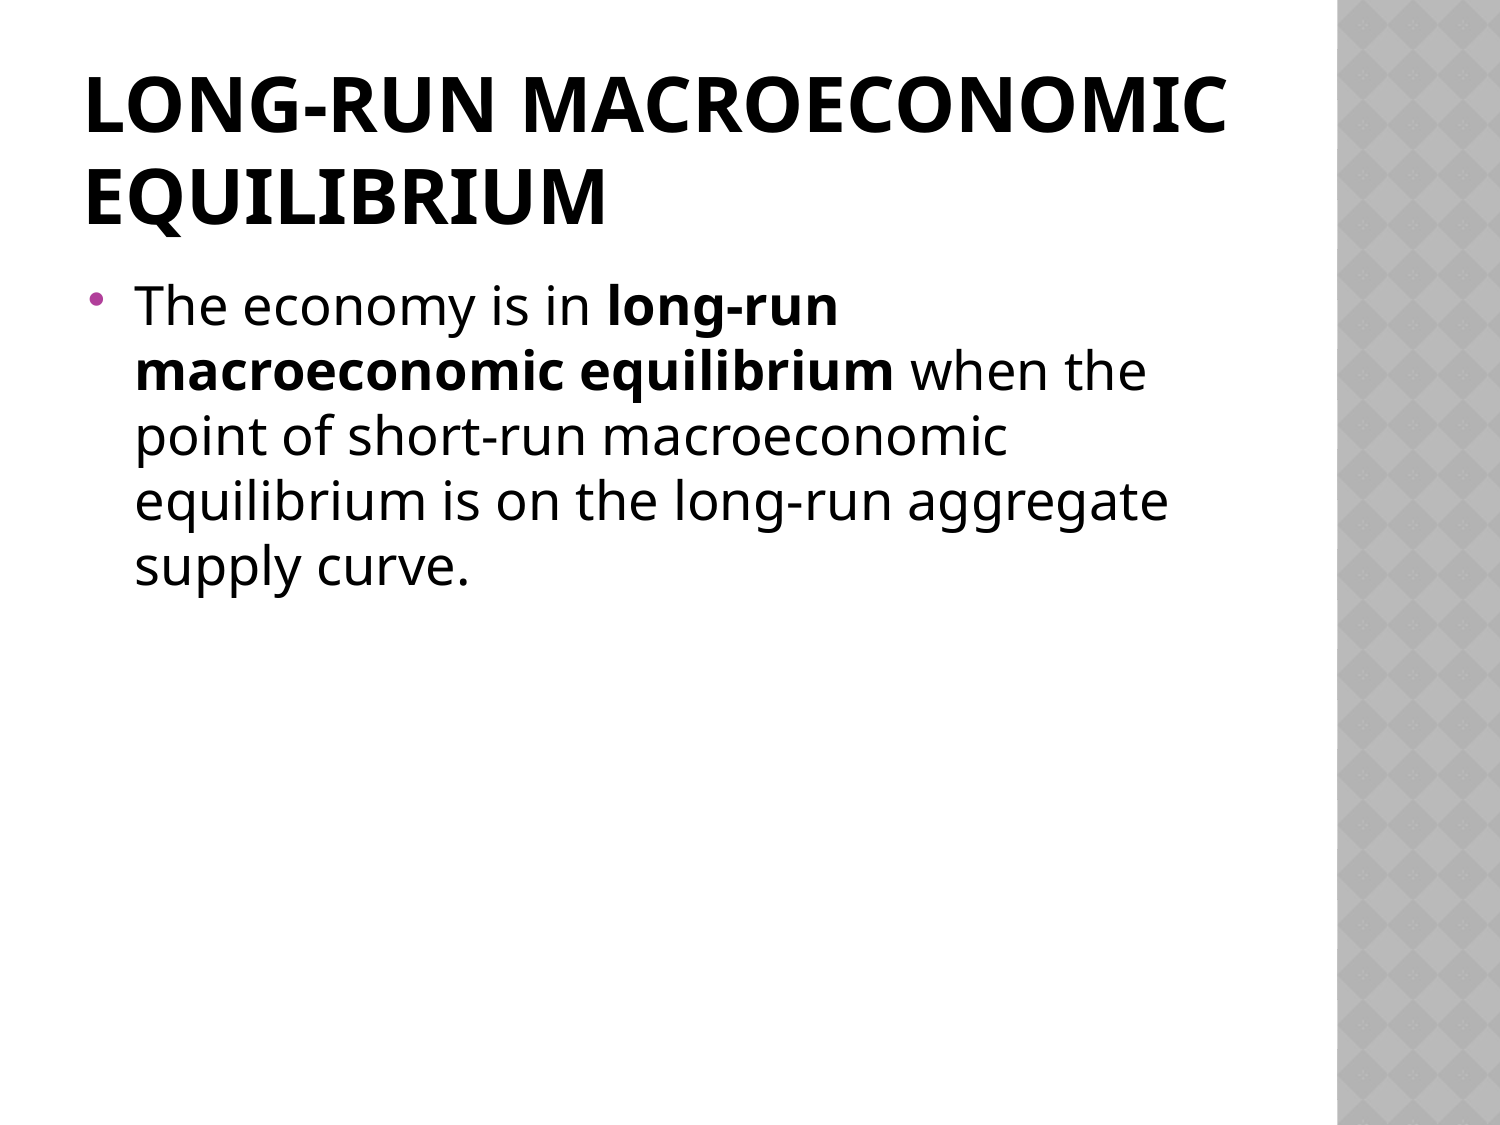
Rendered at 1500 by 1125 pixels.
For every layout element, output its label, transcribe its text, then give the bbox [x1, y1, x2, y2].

title Long-Run Macroeconomic Equilibrium [75, 52, 1263, 240]
list The economy is in long-run macroeconomic equilibrium when the point of short-run macroeconomic equilibrium is on the long-run aggregate supply curve. [75, 264, 1263, 1059]
